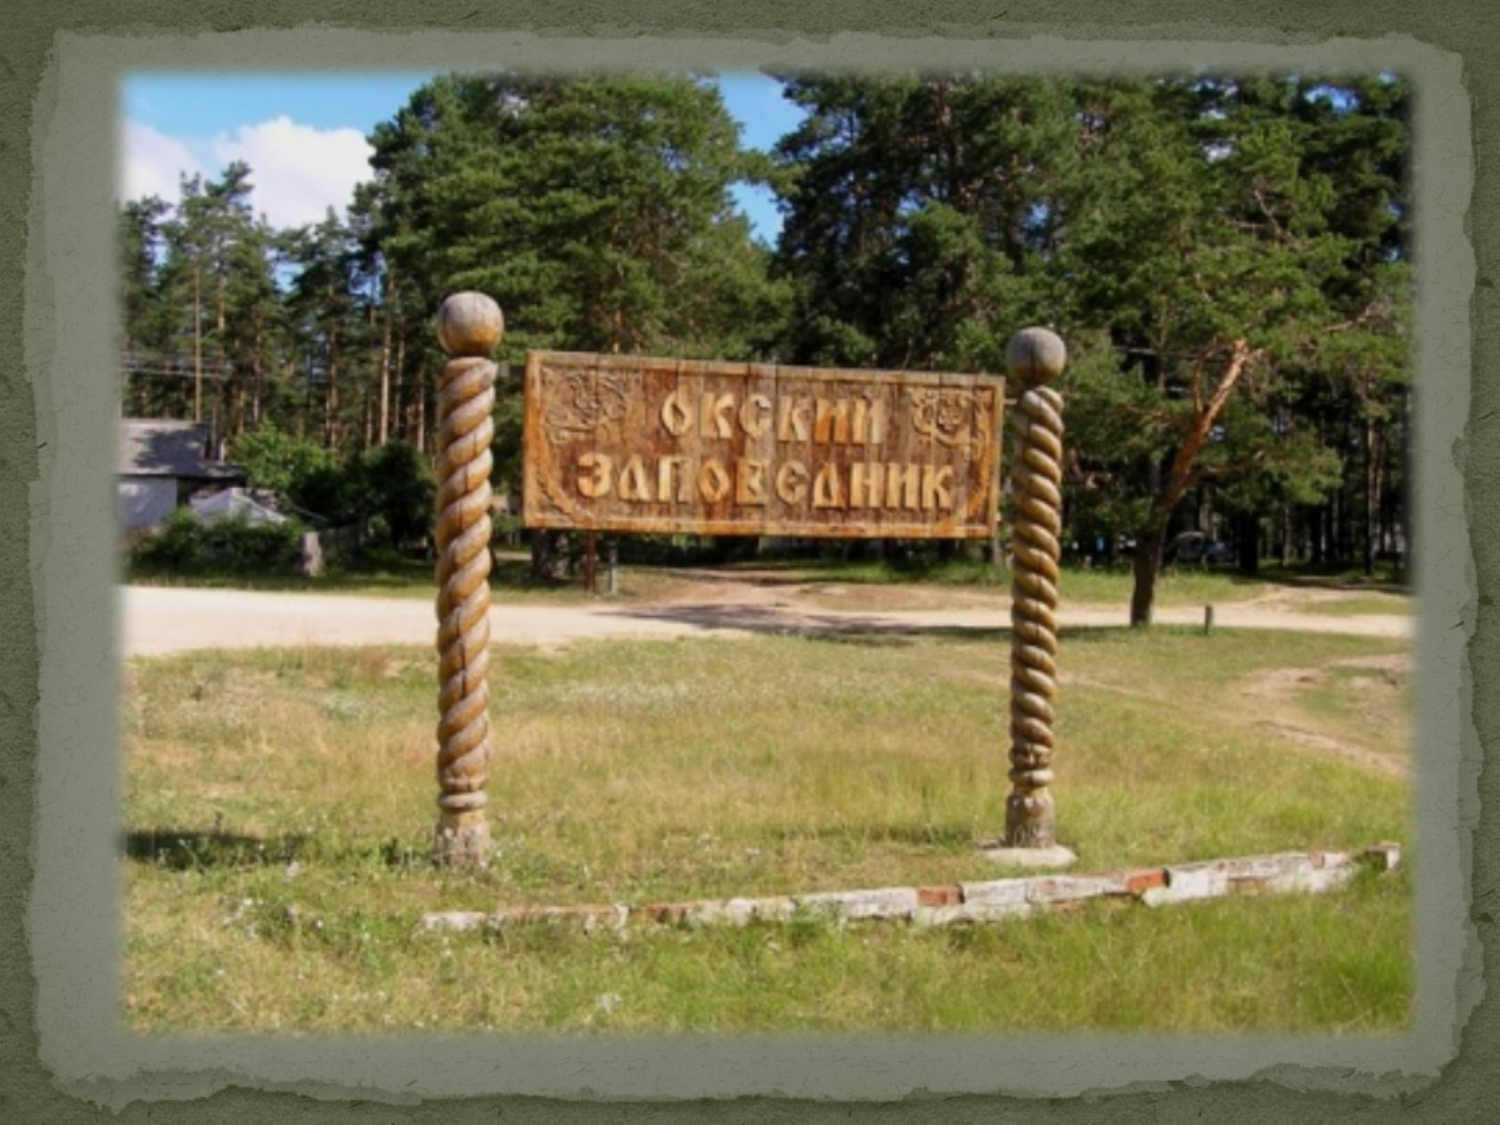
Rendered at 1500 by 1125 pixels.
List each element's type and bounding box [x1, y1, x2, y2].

picture [107, 60, 1429, 1050]
